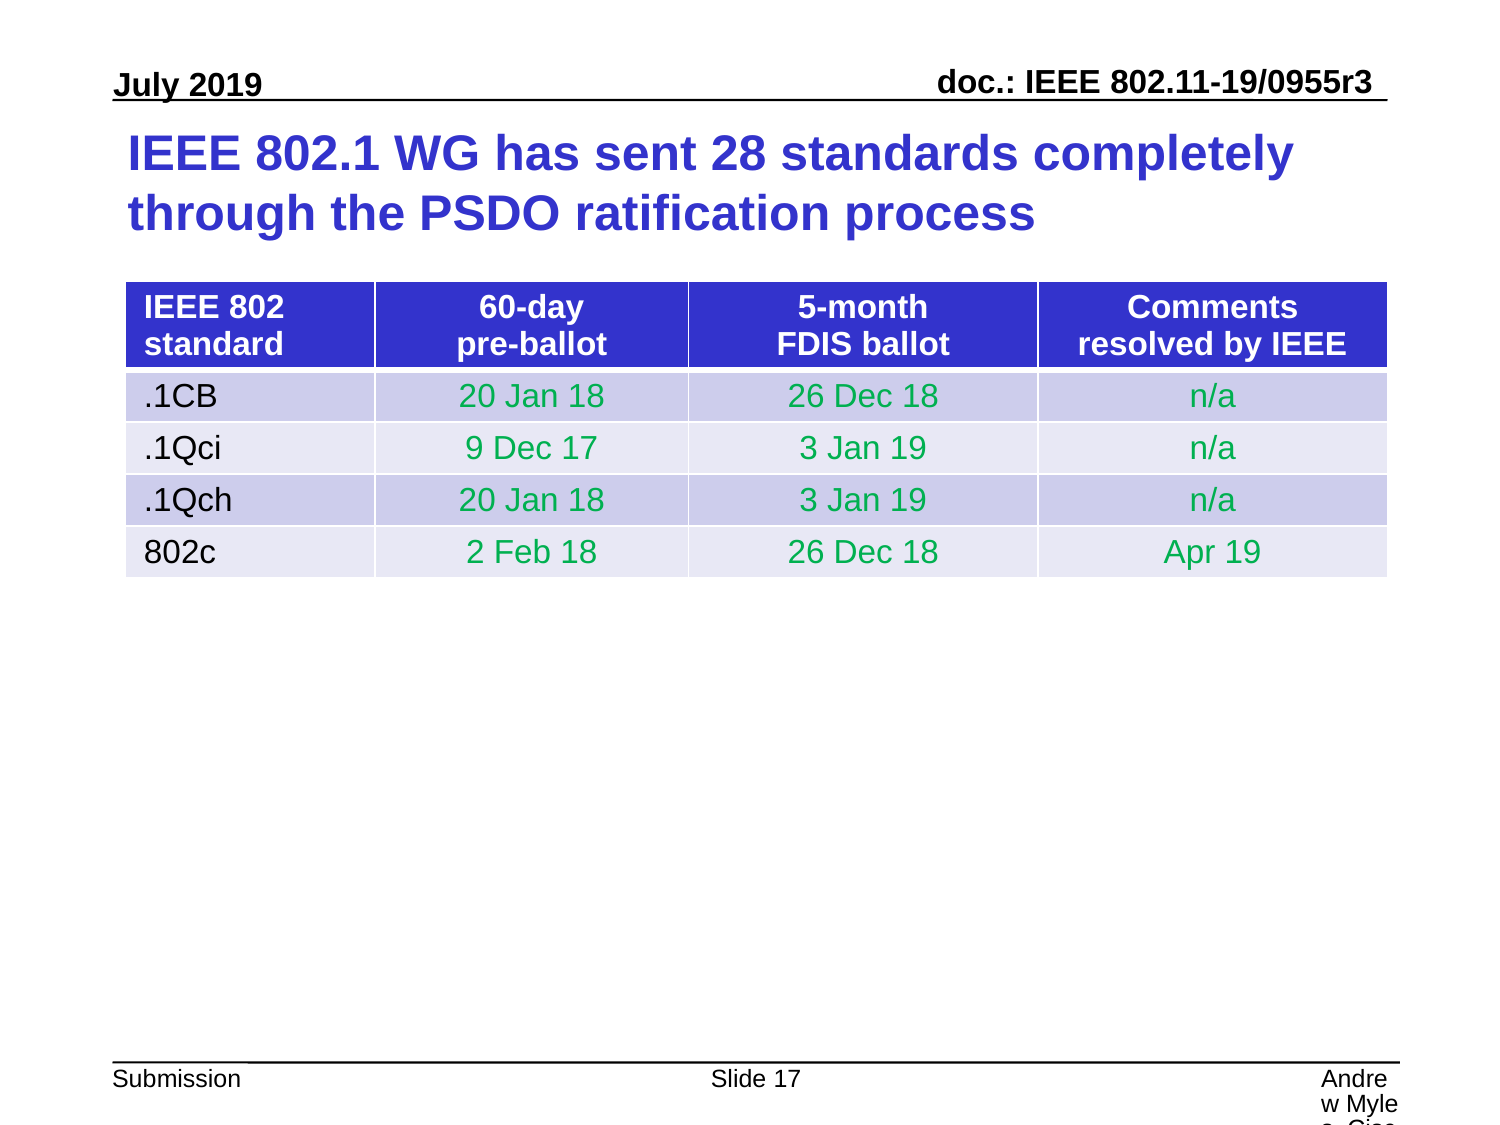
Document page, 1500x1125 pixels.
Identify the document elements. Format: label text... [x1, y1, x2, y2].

table_cell 802c [126, 527, 374, 577]
table_cell n/a [1039, 475, 1387, 525]
table_header Comments resolved by IEEE [1039, 282, 1387, 367]
table_header IEEE 802 standard [126, 282, 374, 367]
table_cell Apr 19 [1039, 527, 1387, 577]
table_cell 20 Jan 18 [376, 475, 688, 525]
table_cell n/a [1039, 423, 1387, 473]
table_cell .1Qch [126, 475, 374, 525]
table_cell n/a [1039, 373, 1387, 421]
table_cell 3 Jan 19 [689, 475, 1037, 525]
title IEEE 802.1 WG has sent 28 standards completely through the PSDO ratification process [112, 112, 1388, 288]
table_cell .1CB [126, 373, 374, 421]
table_header 5-month FDIS ballot [689, 282, 1037, 367]
table_header 60-day pre-ballot [376, 282, 688, 367]
table_cell 26 Dec 18 [689, 527, 1037, 577]
table_cell 20 Jan 18 [376, 373, 688, 421]
table_cell 2 Feb 18 [376, 527, 688, 577]
table_cell 26 Dec 18 [689, 373, 1037, 421]
slide_number Slide 17 [709, 1061, 803, 1093]
table_cell .1Qci [126, 423, 374, 473]
table_cell 3 Jan 19 [689, 423, 1037, 473]
footer Andrew Myles, Cisco [1320, 1061, 1402, 1093]
table_cell 9 Dec 17 [376, 423, 688, 473]
